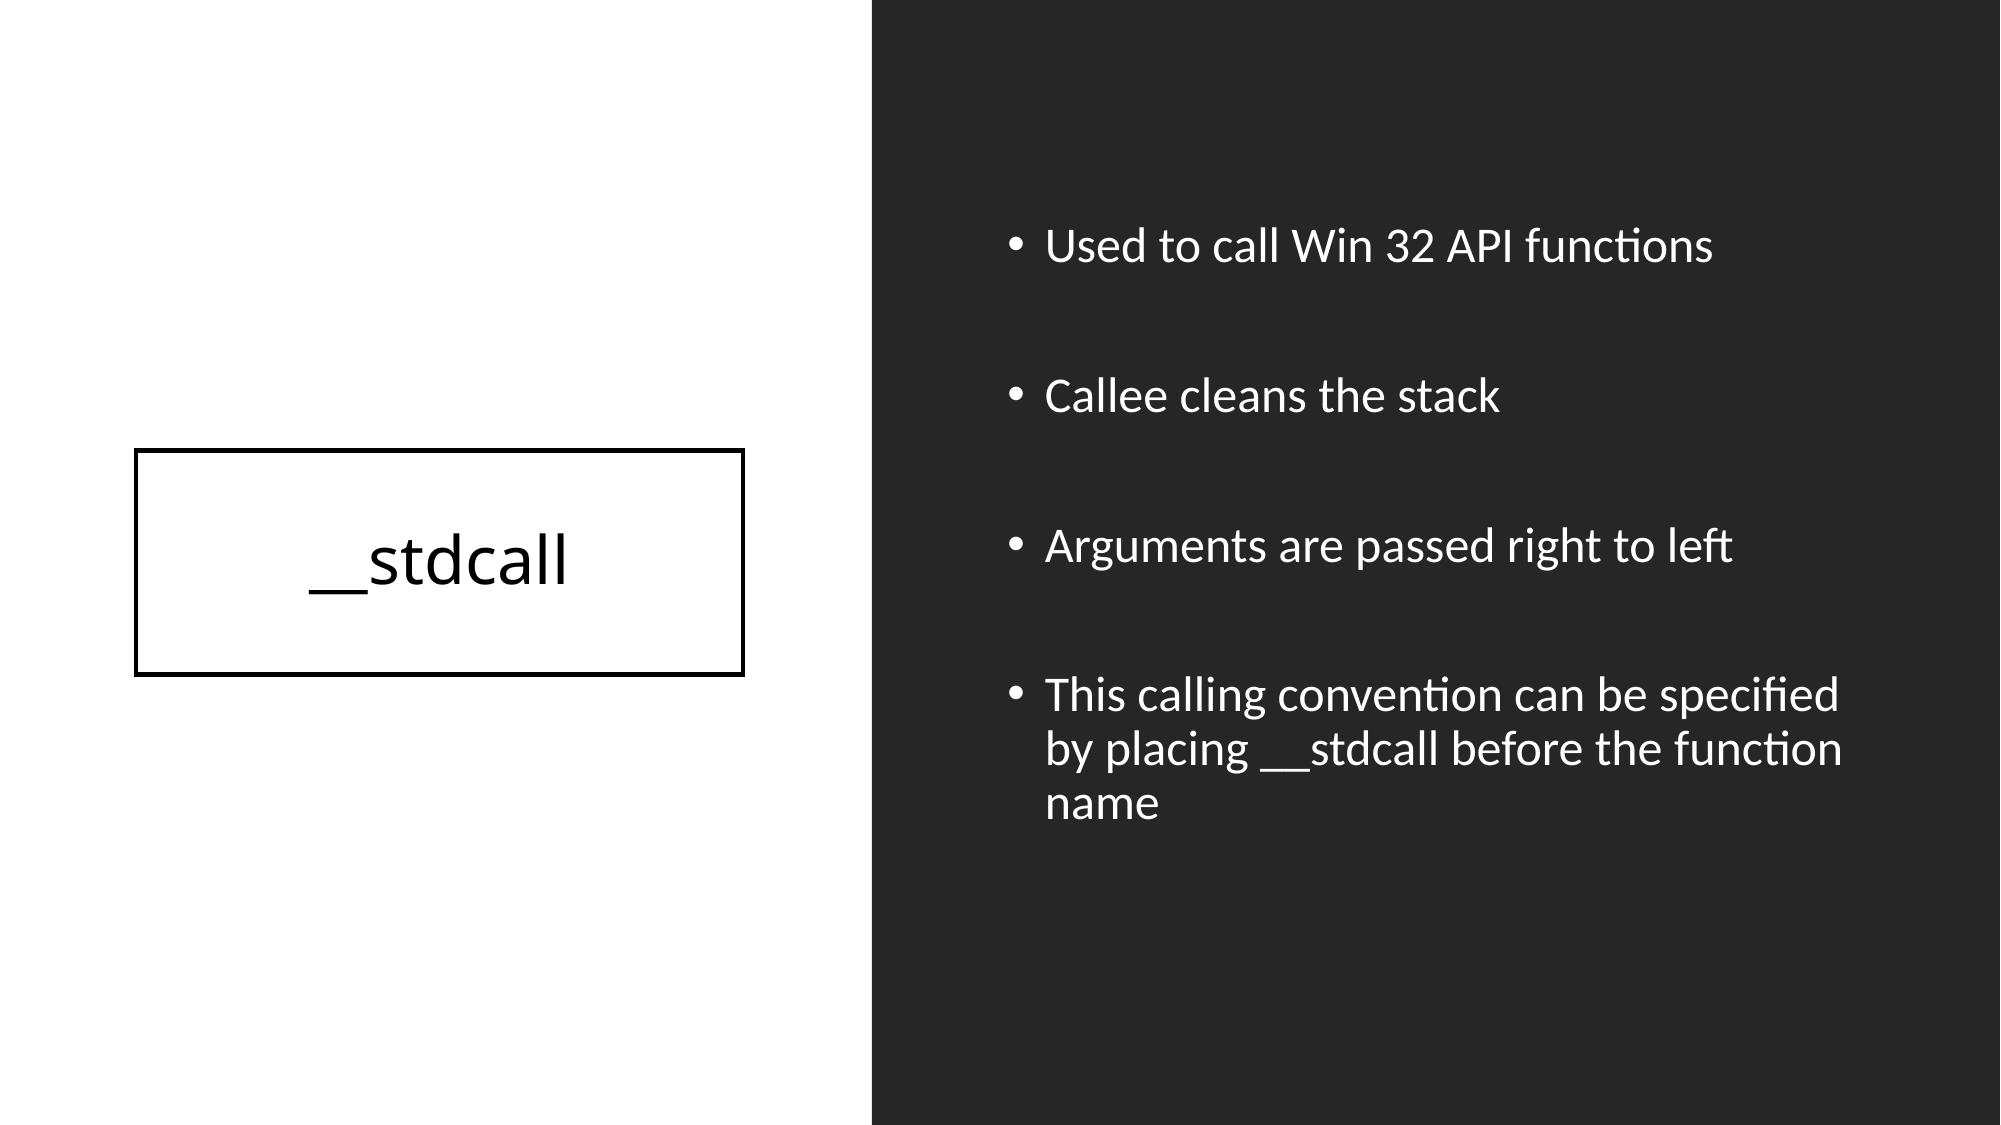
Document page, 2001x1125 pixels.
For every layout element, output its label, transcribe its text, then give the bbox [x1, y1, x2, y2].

list Used to call Win 32 API functions Callee cleans the stack Arguments are passed right to left This calling convention can be specified by placing __stdcall before the function name [992, 131, 1880, 994]
title __stdcall [136, 450, 743, 675]
text_box [871, 0, 2000, 1125]
